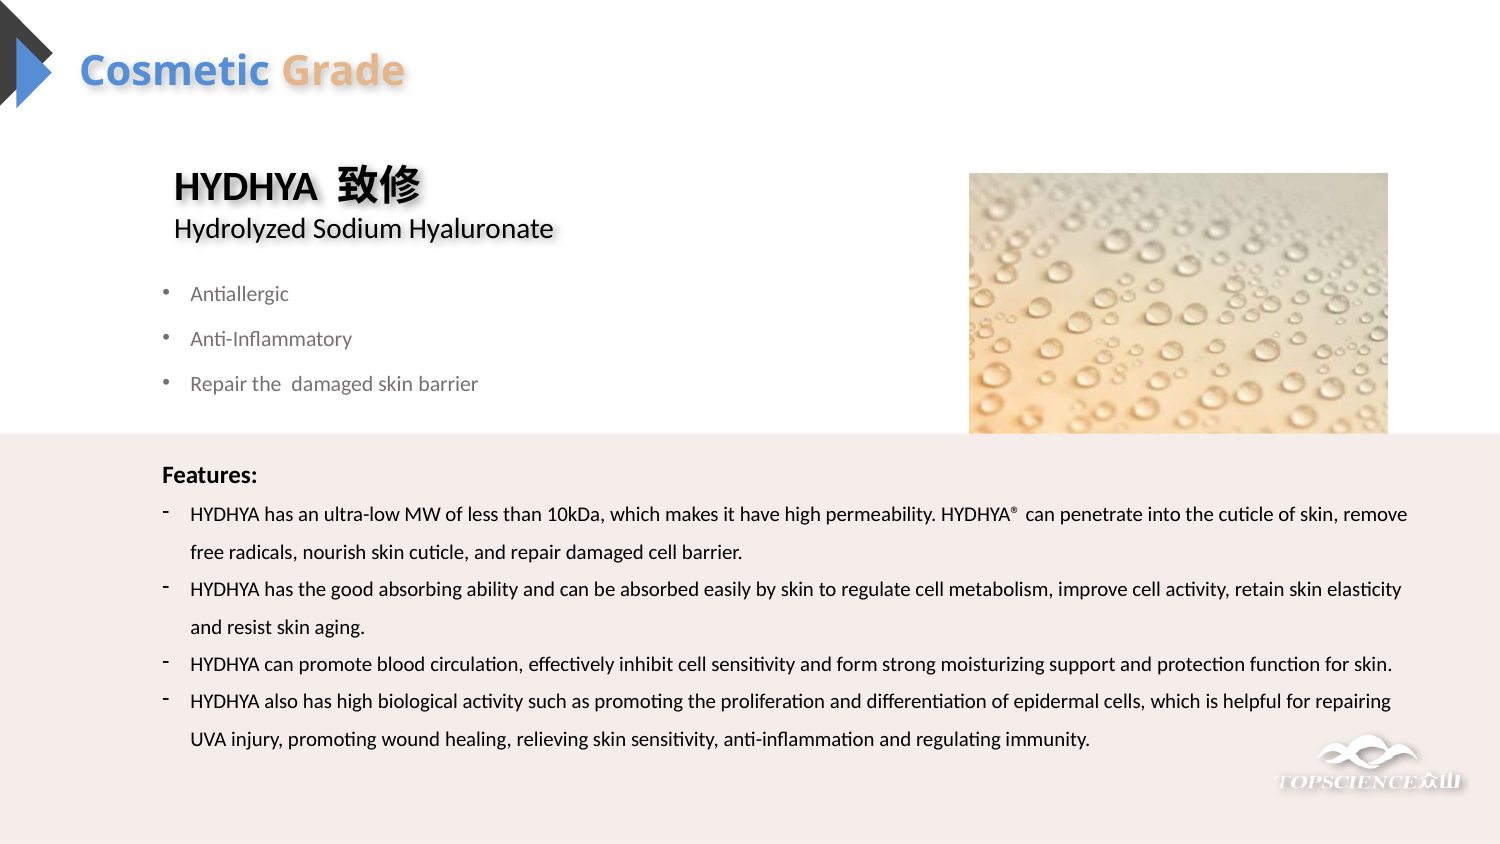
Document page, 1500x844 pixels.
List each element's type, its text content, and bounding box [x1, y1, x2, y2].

text_box [16, 37, 52, 109]
picture [1257, 728, 1477, 798]
text_box [0, 0, 53, 106]
text_box Antiallergic Anti-Inflammatory Repair the damaged skin barrier [147, 271, 892, 403]
text_box Features: HYDHYA has an ultra-low MW of less than 10kDa, which makes it have high permeability. HYDHYA® can penetrate into the cuticle of skin, remove free radicals, nourish skin cuticle, and repair damaged cell barrier. HYDHYA has the good absorbing ability and can be absorbed easily by skin to regulate cell metabolism, improve cell activity, retain skin elasticity and resist skin aging. HYDHYA can promote blood circulation, effectively inhibit cell sensitivity and form strong moisturizing support and protection function for skin. HYDHYA also has high biological activity such as promoting the proliferation and differentiation of epidermal cells, which is helpful for repairing UVA injury, promoting wound healing, relieving skin sensitivity, anti-inflammation and regulating immunity. [147, 451, 1429, 758]
picture [969, 173, 1388, 446]
text_box HYDHYA 致修 Hydrolyzed Sodium Hyaluronate [159, 151, 1045, 252]
text_box [0, 433, 1500, 844]
text_box Cosmetic Grade [79, 43, 406, 95]
